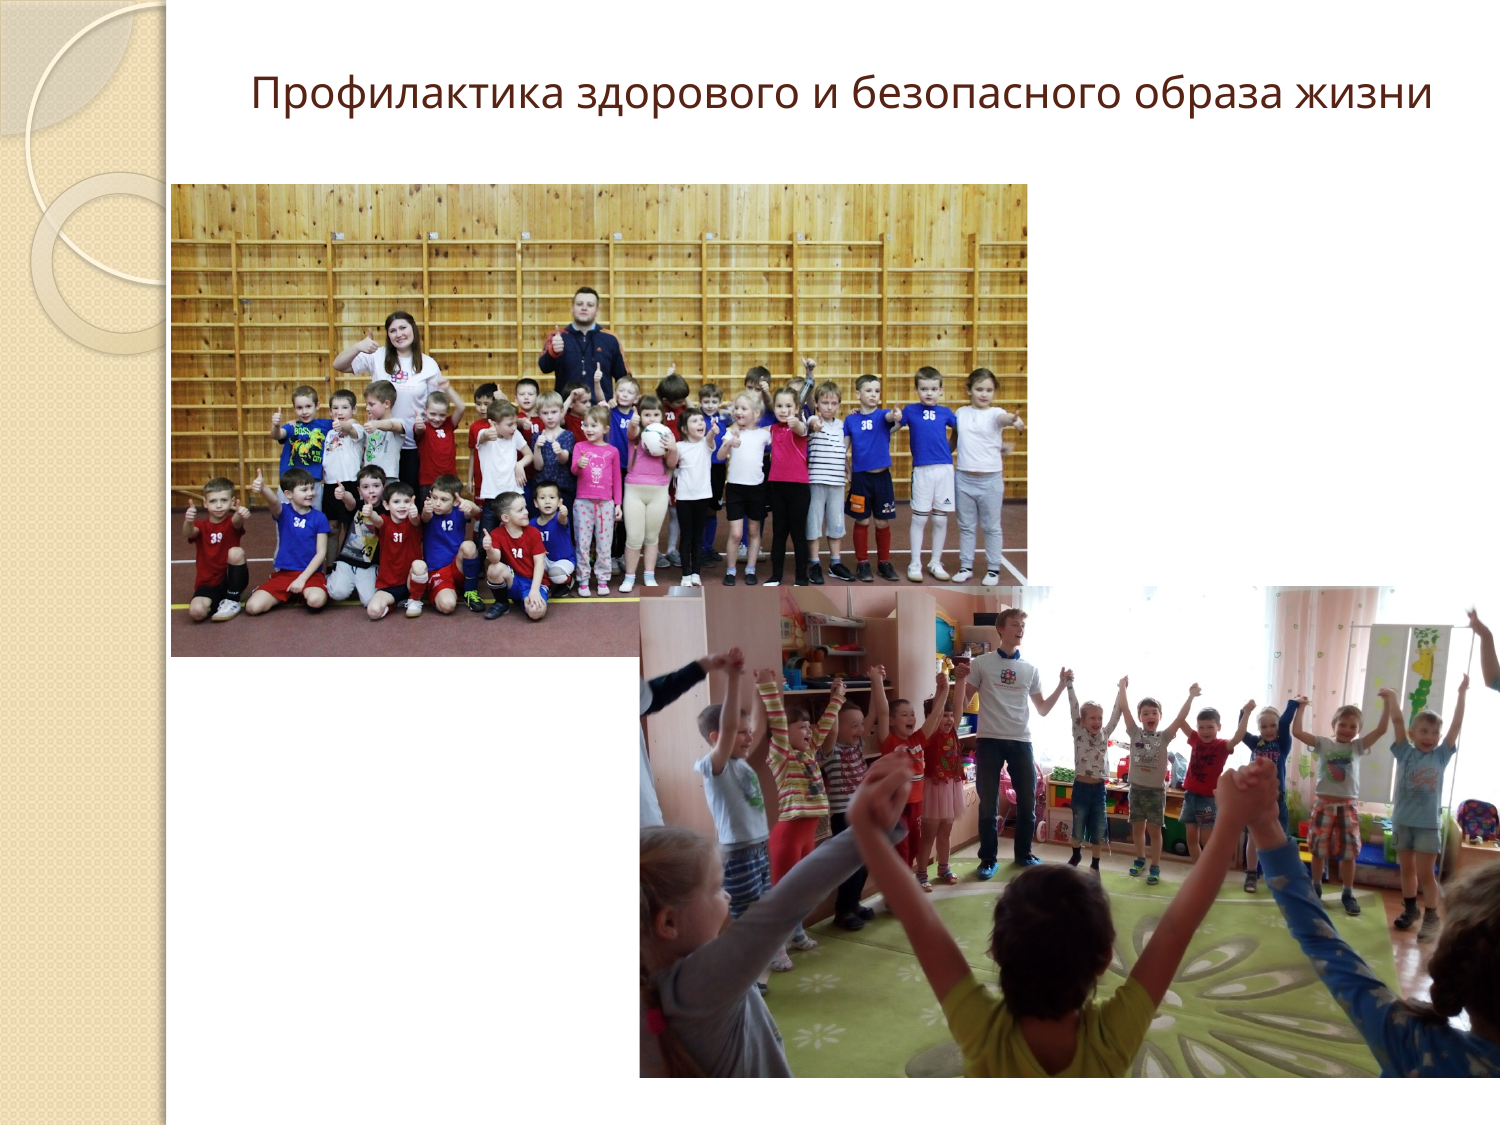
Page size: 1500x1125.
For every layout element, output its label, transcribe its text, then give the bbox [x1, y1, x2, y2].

picture [170, 184, 1500, 1078]
title Профилактика здорового и безопасного образа жизни [235, 45, 1466, 138]
